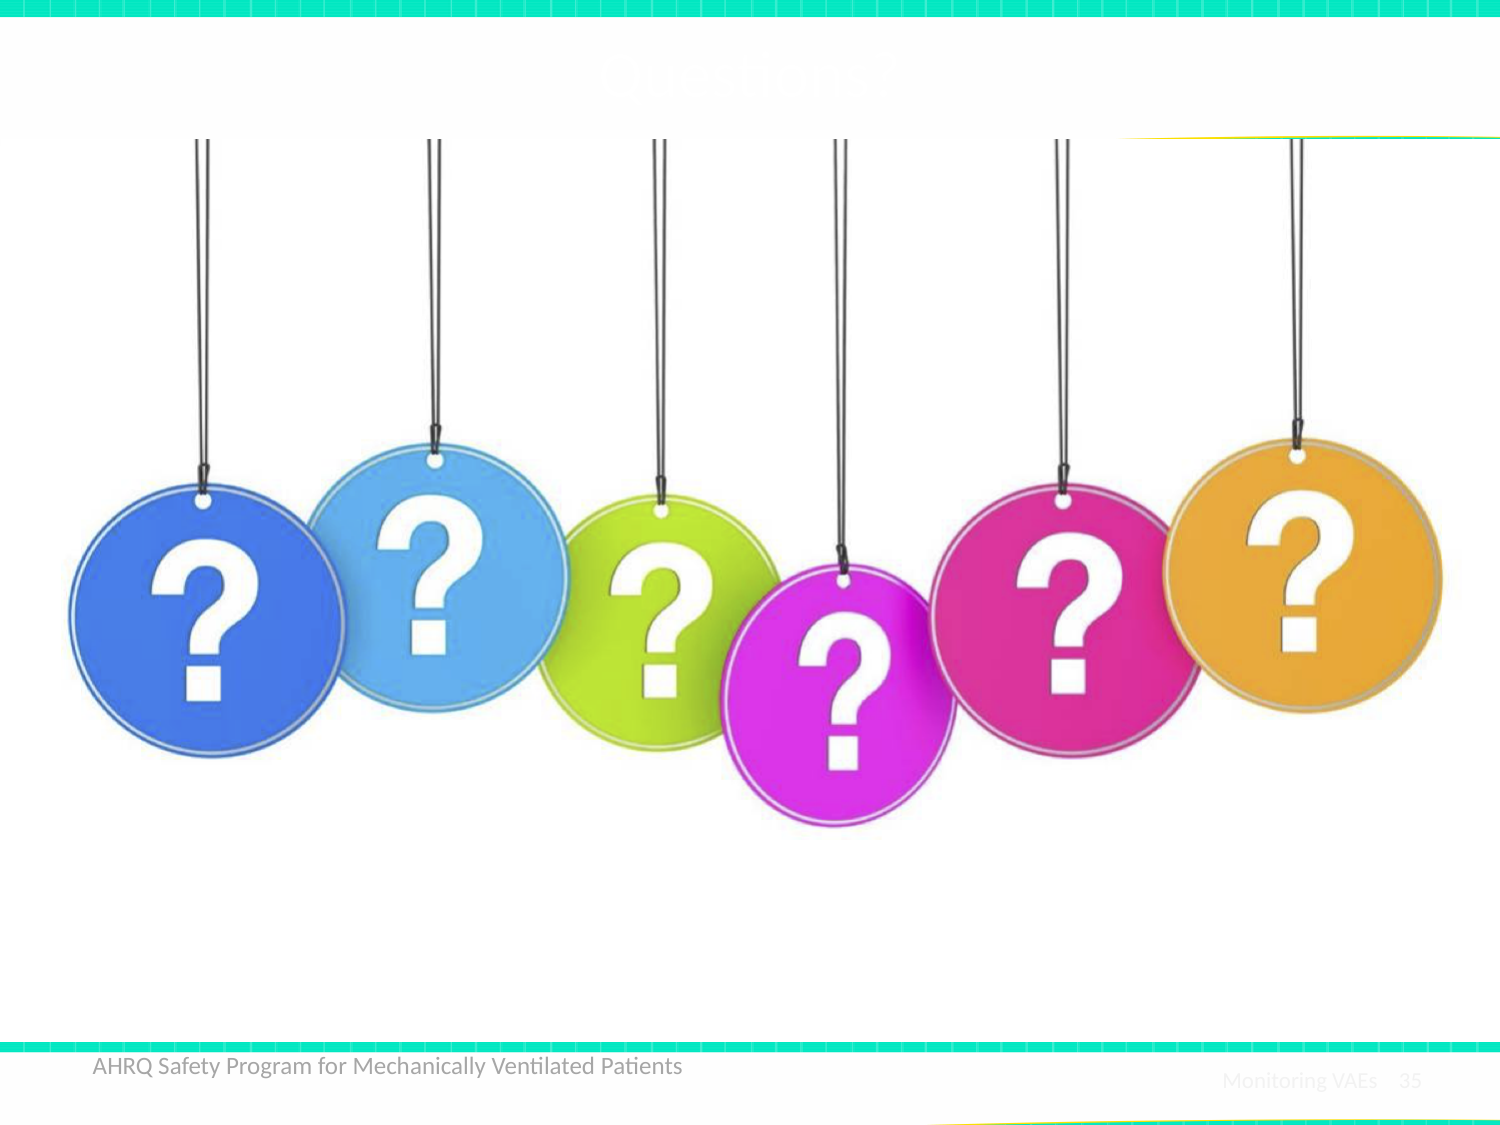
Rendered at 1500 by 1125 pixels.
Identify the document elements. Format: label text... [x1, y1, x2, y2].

picture [0, 1042, 1500, 1125]
picture [0, 0, 1500, 972]
title Questions? [75, 5, 1425, 138]
